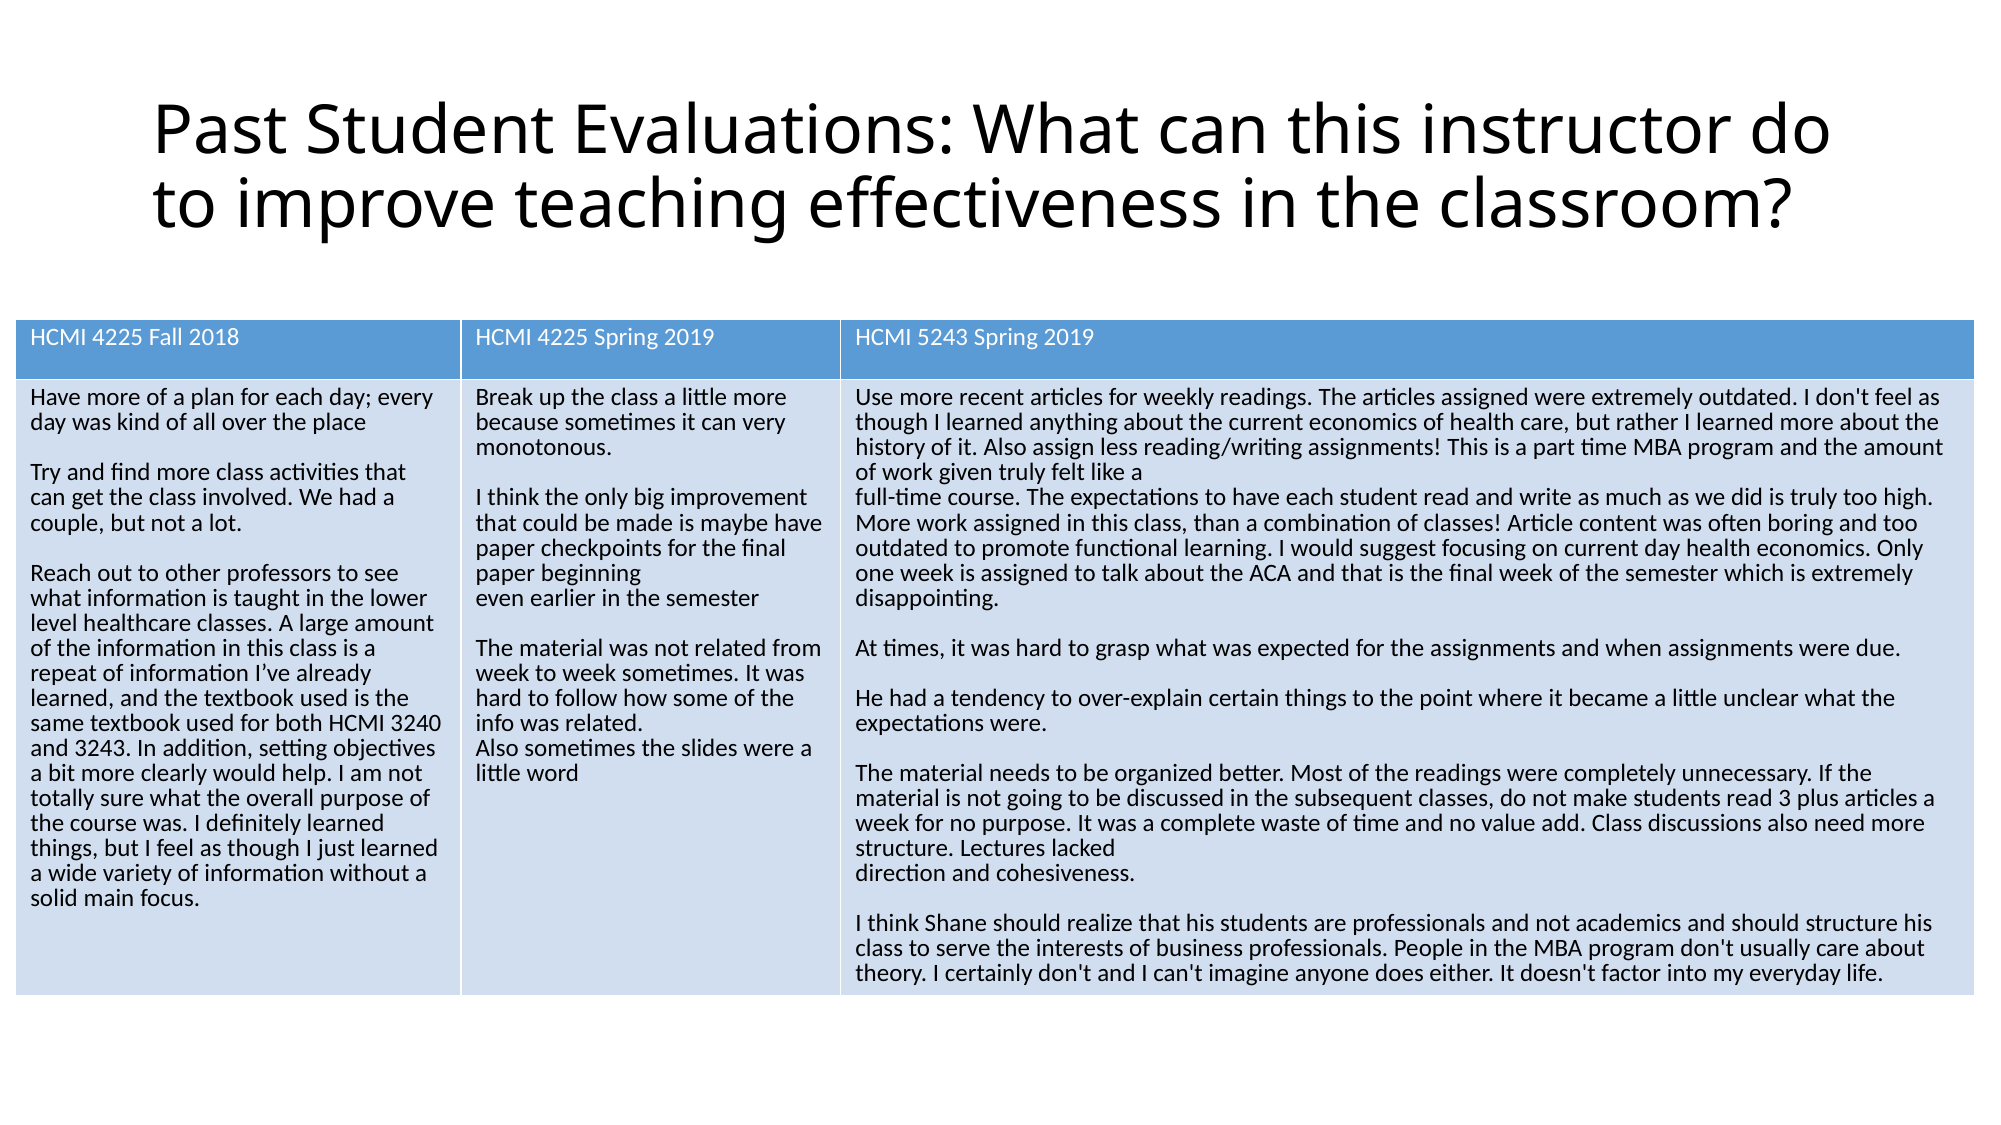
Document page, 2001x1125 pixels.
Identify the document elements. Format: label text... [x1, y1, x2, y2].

table_cell Have more of a plan for each day; every day was kind of all over the place Try and find more class activities that can get the class involved. We had a couple, but not a lot. Reach out to other professors to see what information is taught in the lower level healthcare classes. A large amount of the information in this class is a repeat of information I’ve already learned, and the textbook used is the same textbook used for both HCMI 3240 and 3243. In addition, setting objectives a bit more clearly would help. I am not totally sure what the overall purpose of the course was. I definitely learned things, but I feel as though I just learned a wide variety of information without a solid main focus. [16, 380, 460, 995]
title Past Student Evaluations: What can this instructor do to improve teaching effectiveness in the classroom? [137, 59, 1863, 278]
table_header HCMI 4225 Spring 2019 [462, 320, 840, 379]
table_cell Use more recent articles for weekly readings. The articles assigned were extremely outdated. I don't feel as though I learned anything about the current economics of health care, but rather I learned more about the history of it. Also assign less reading/writing assignments! This is a part time MBA program and the amount of work given truly felt like a full-time course. The expectations to have each student read and write as much as we did is truly too high. More work assigned in this class, than a combination of classes! Article content was often boring and too outdated to promote functional learning. I would suggest focusing on current day health economics. Only one week is assigned to talk about the ACA and that is the final week of the semester which is extremely disappointing. At times, it was hard to grasp what was expected for the assignments and when assignments were due. He had a tendency to over-explain certain things to the point where it became a little unclear what the expectations were. The material needs to be organized better. Most of the readings were completely unnecessary. If the material is not going to be discussed in the subsequent classes, do not make students read 3 plus articles a week for no purpose. It was a complete waste of time and no value add. Class discussions also need more structure. Lectures lacked direction and cohesiveness. I think Shane should realize that his students are professionals and not academics and should structure his class to serve the interests of business professionals. People in the MBA program don't usually care about theory. I certainly don't and I can't imagine anyone does either. It doesn't factor into my everyday life. [841, 380, 1974, 995]
table_header HCMI 5243 Spring 2019 [841, 320, 1974, 379]
table_cell Break up the class a little more because sometimes it can very monotonous. I think the only big improvement that could be made is maybe have paper checkpoints for the final paper beginning even earlier in the semester The material was not related from week to week sometimes. It was hard to follow how some of the info was related. Also sometimes the slides were a little word [462, 380, 840, 995]
table_header HCMI 4225 Fall 2018 [16, 320, 460, 379]
